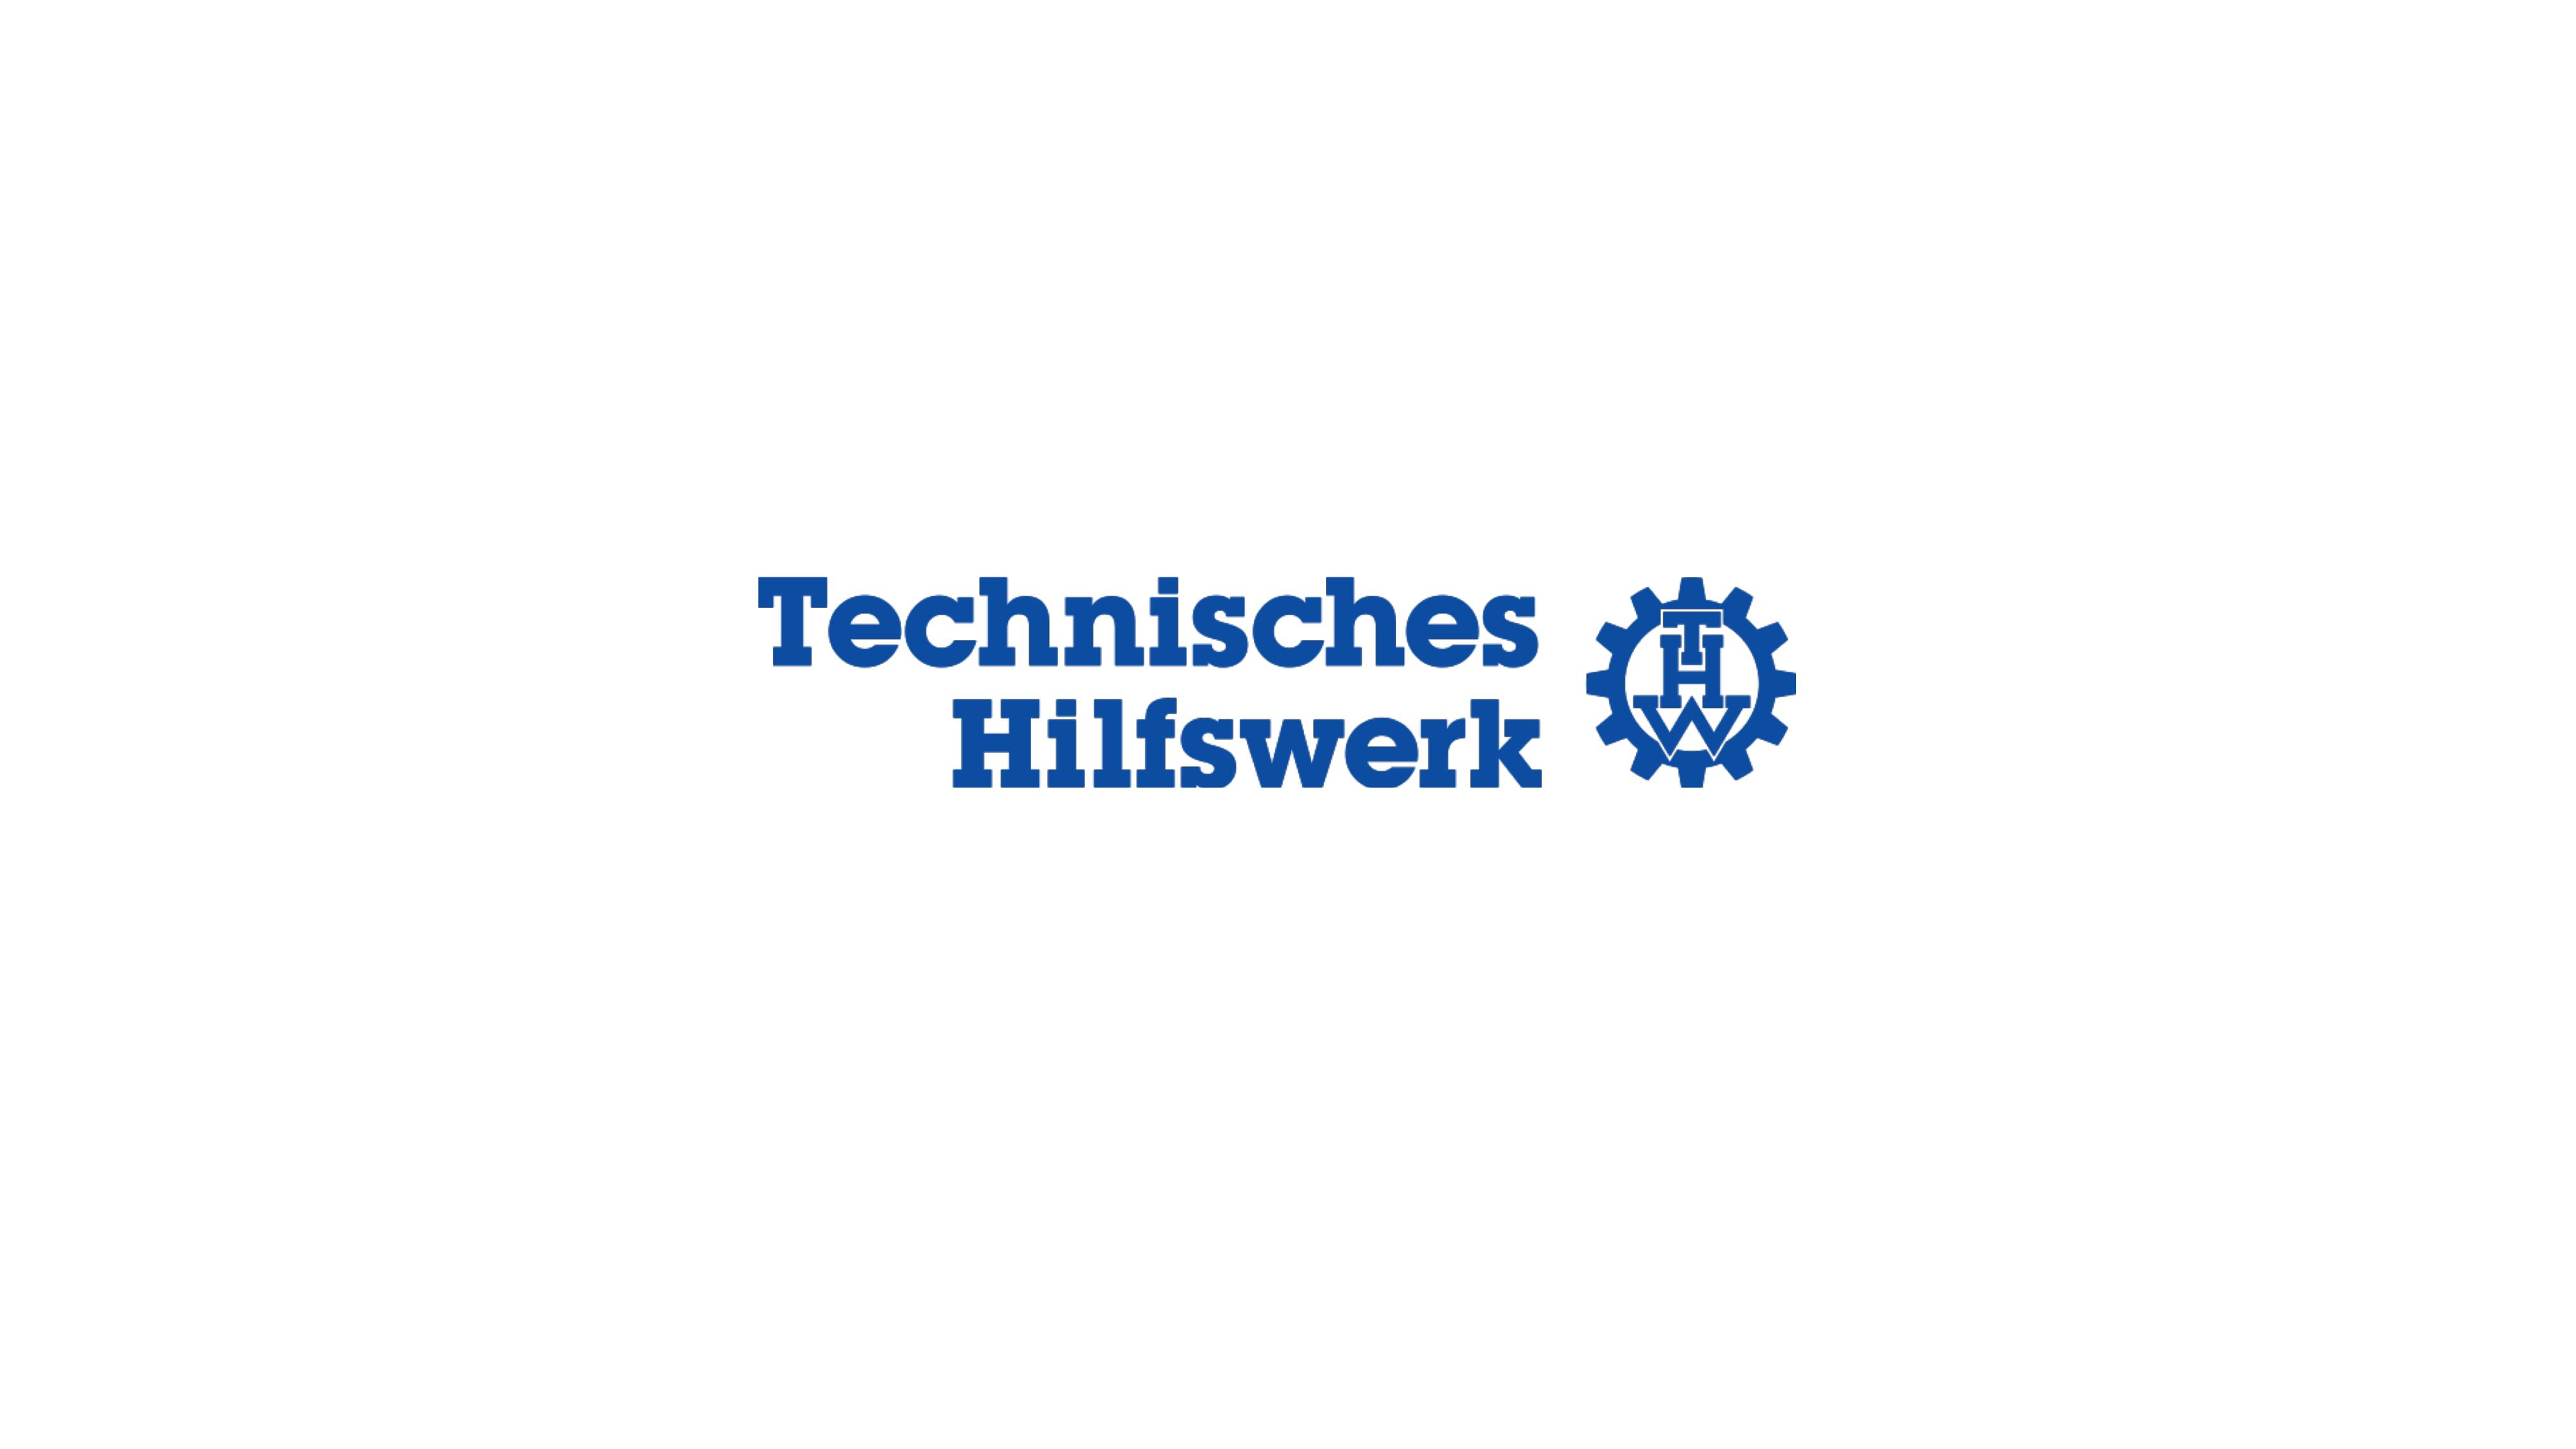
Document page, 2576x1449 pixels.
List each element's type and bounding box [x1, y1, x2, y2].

picture [758, 576, 1796, 788]
